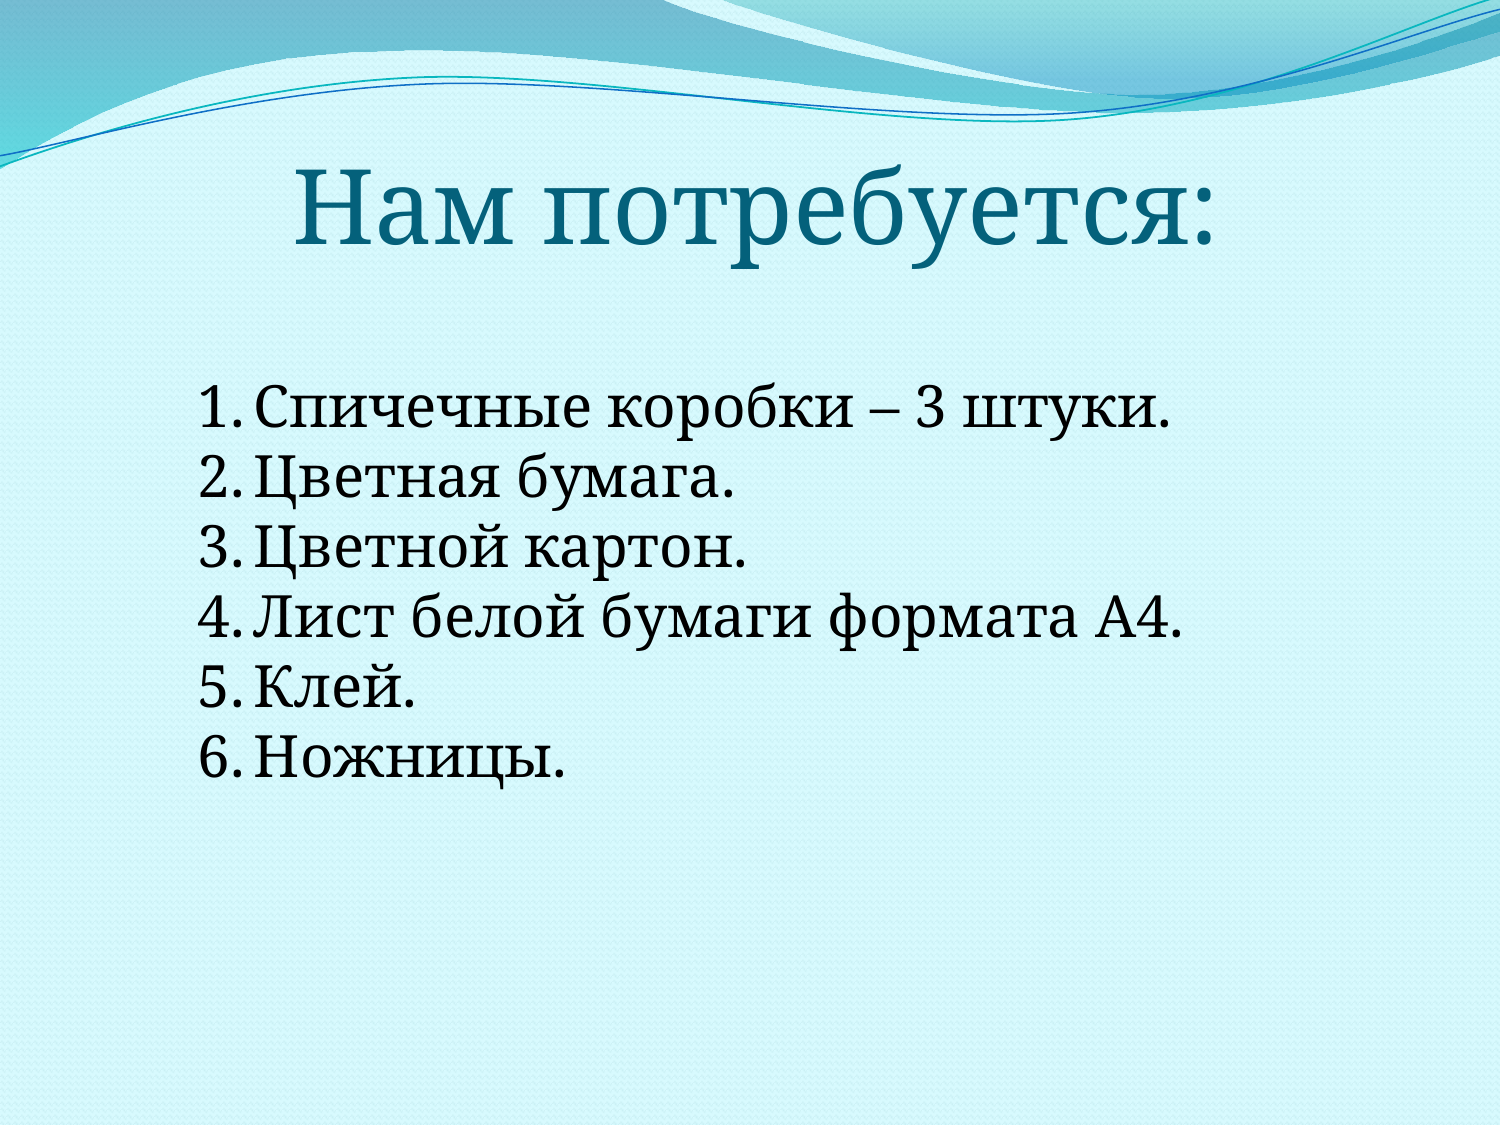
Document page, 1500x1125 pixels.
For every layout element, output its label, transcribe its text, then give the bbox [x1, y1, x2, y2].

title Нам потребуется: [75, 78, 1438, 266]
text_box Спичечные коробки – 3 штуки. Цветная бумага. Цветной картон. Лист белой бумаги формата А4. Клей. Ножницы. [182, 361, 1258, 867]
